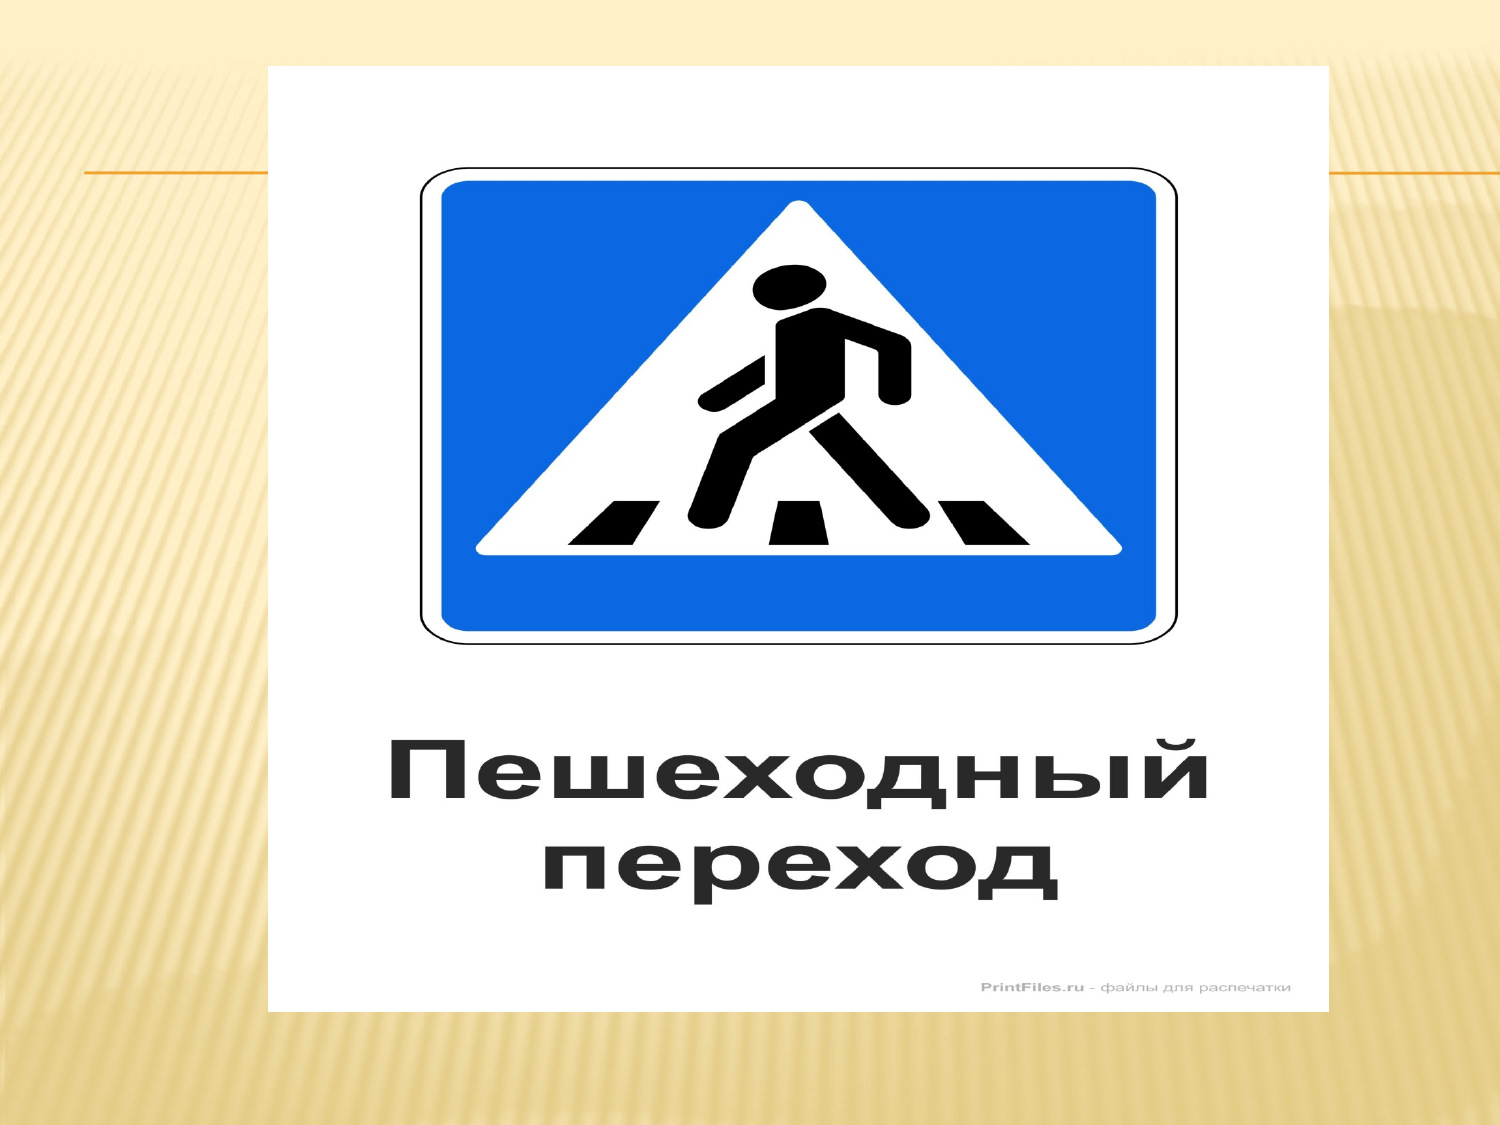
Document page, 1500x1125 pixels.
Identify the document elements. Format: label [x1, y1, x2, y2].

picture [268, 65, 1330, 1012]
